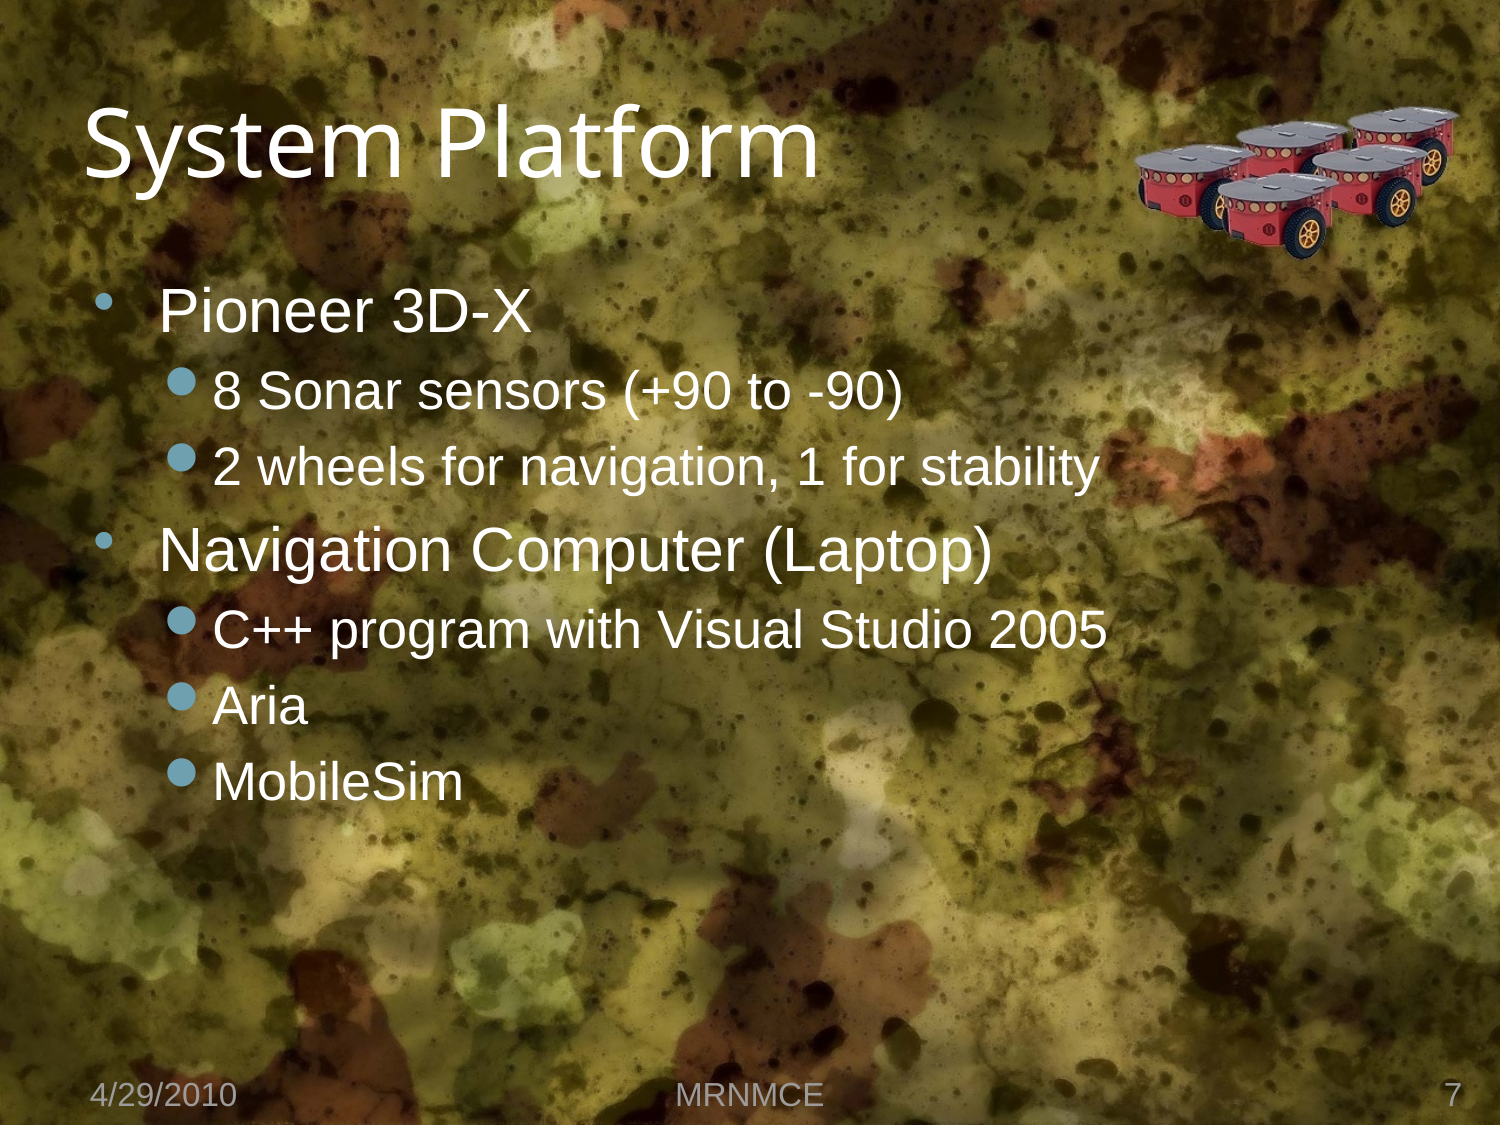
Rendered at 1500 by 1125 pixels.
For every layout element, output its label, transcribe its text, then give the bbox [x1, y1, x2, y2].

footer MRNMCE [512, 1053, 988, 1114]
slide_number 7 [1337, 1053, 1463, 1114]
title System Platform [75, 45, 1300, 233]
list Pioneer 3D-X 8 Sonar sensors (+90 to -90) 2 wheels for navigation, 1 for stability Navigation Computer (Laptop) C++ program with Visual Studio 2005 Aria MobileSim [75, 262, 1300, 1005]
picture [0, 0, 1500, 1125]
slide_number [75, 1053, 425, 1114]
